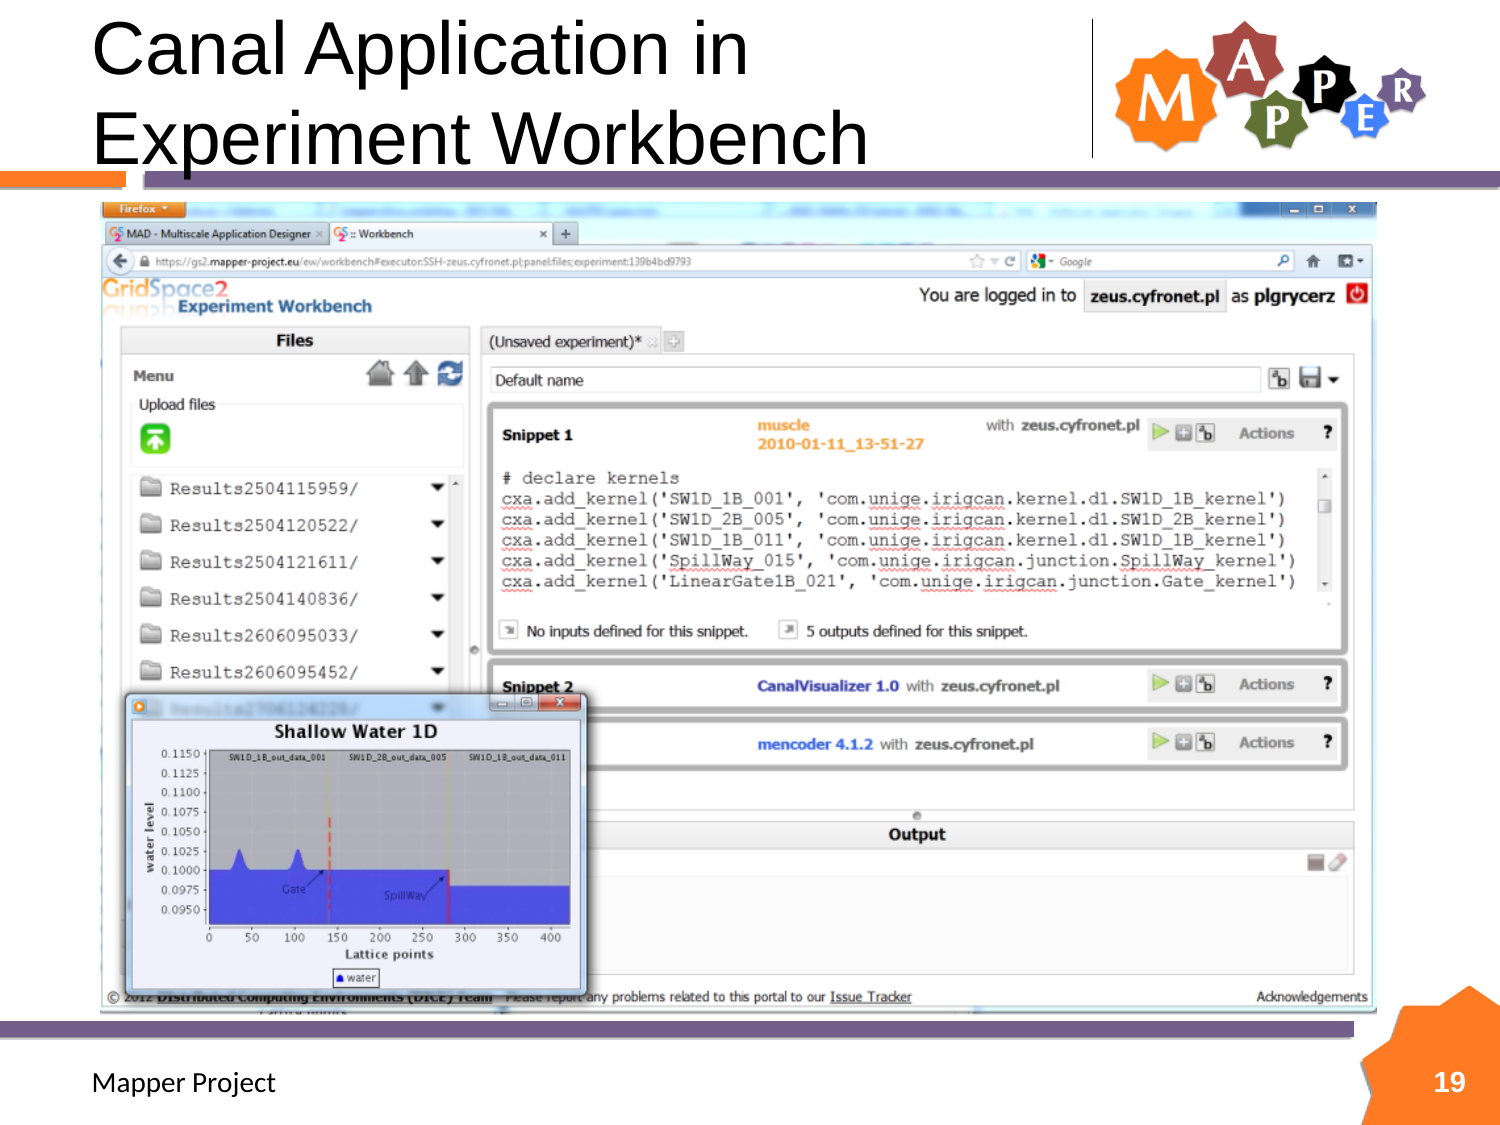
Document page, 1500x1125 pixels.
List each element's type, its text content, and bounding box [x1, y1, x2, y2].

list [99, 201, 1377, 1016]
title Canal Application in Experiment Workbench [76, 0, 1081, 198]
picture [1092, 19, 1435, 158]
footer Mapper Project [76, 1049, 1424, 1111]
